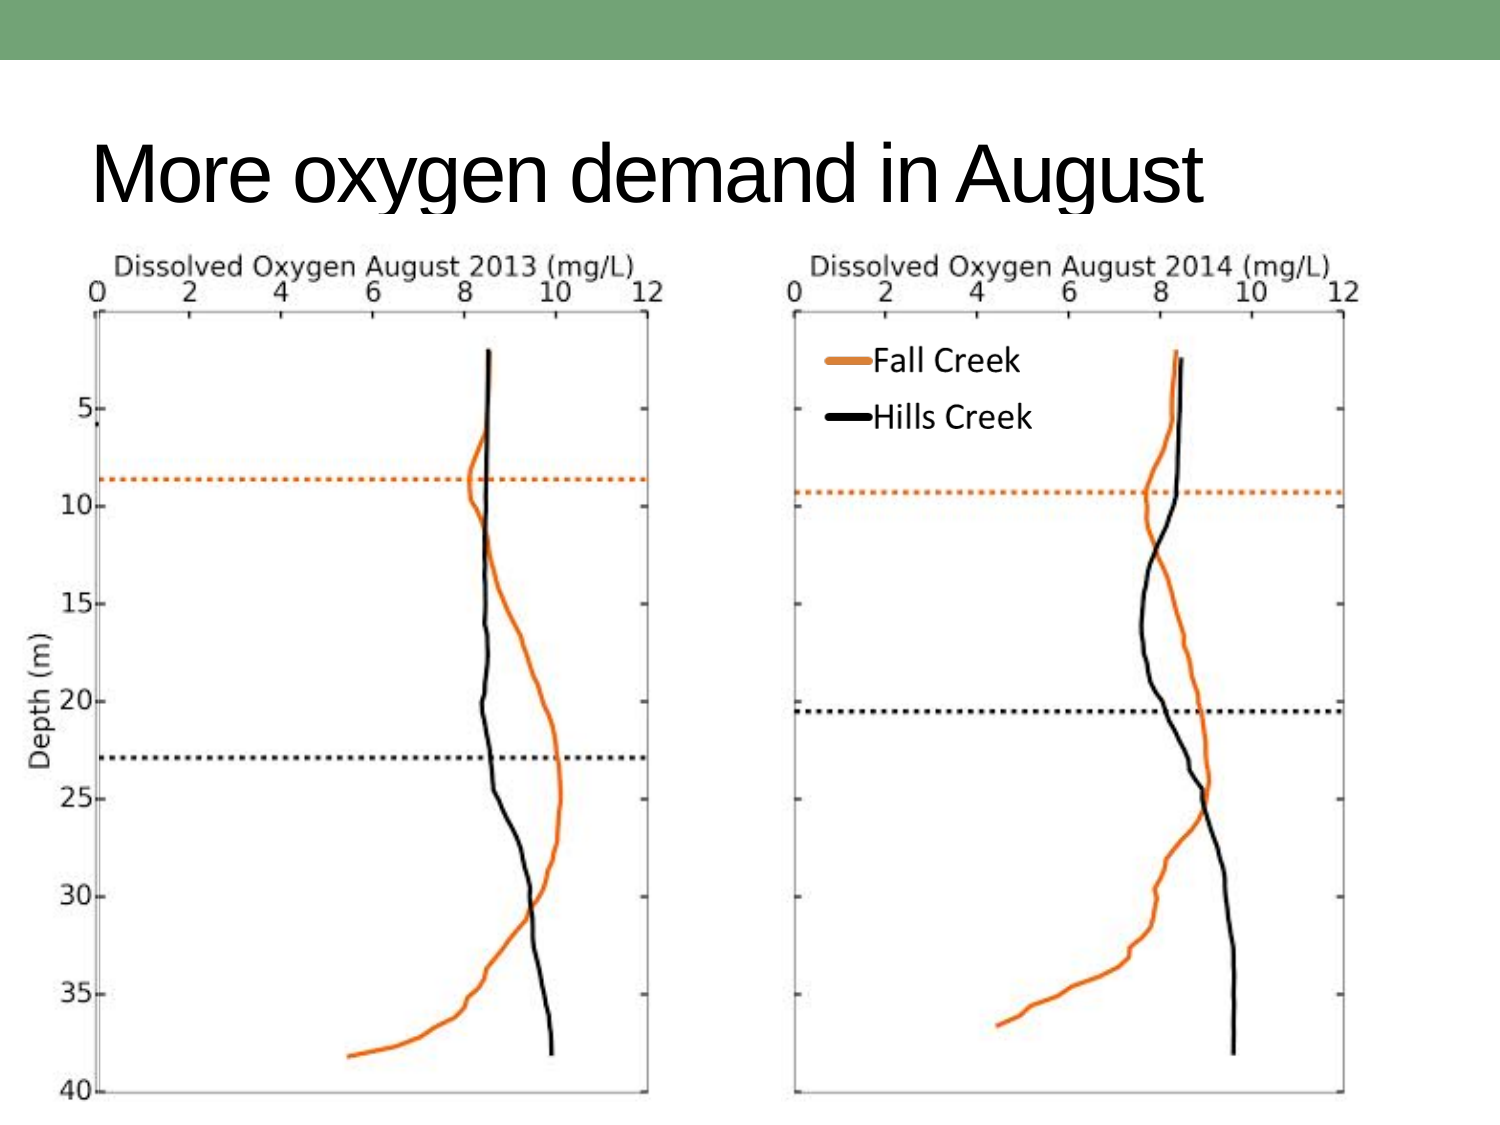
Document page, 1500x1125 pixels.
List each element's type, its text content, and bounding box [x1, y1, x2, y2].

title More oxygen demand in August [75, 87, 1425, 211]
picture [3, 214, 1500, 1125]
